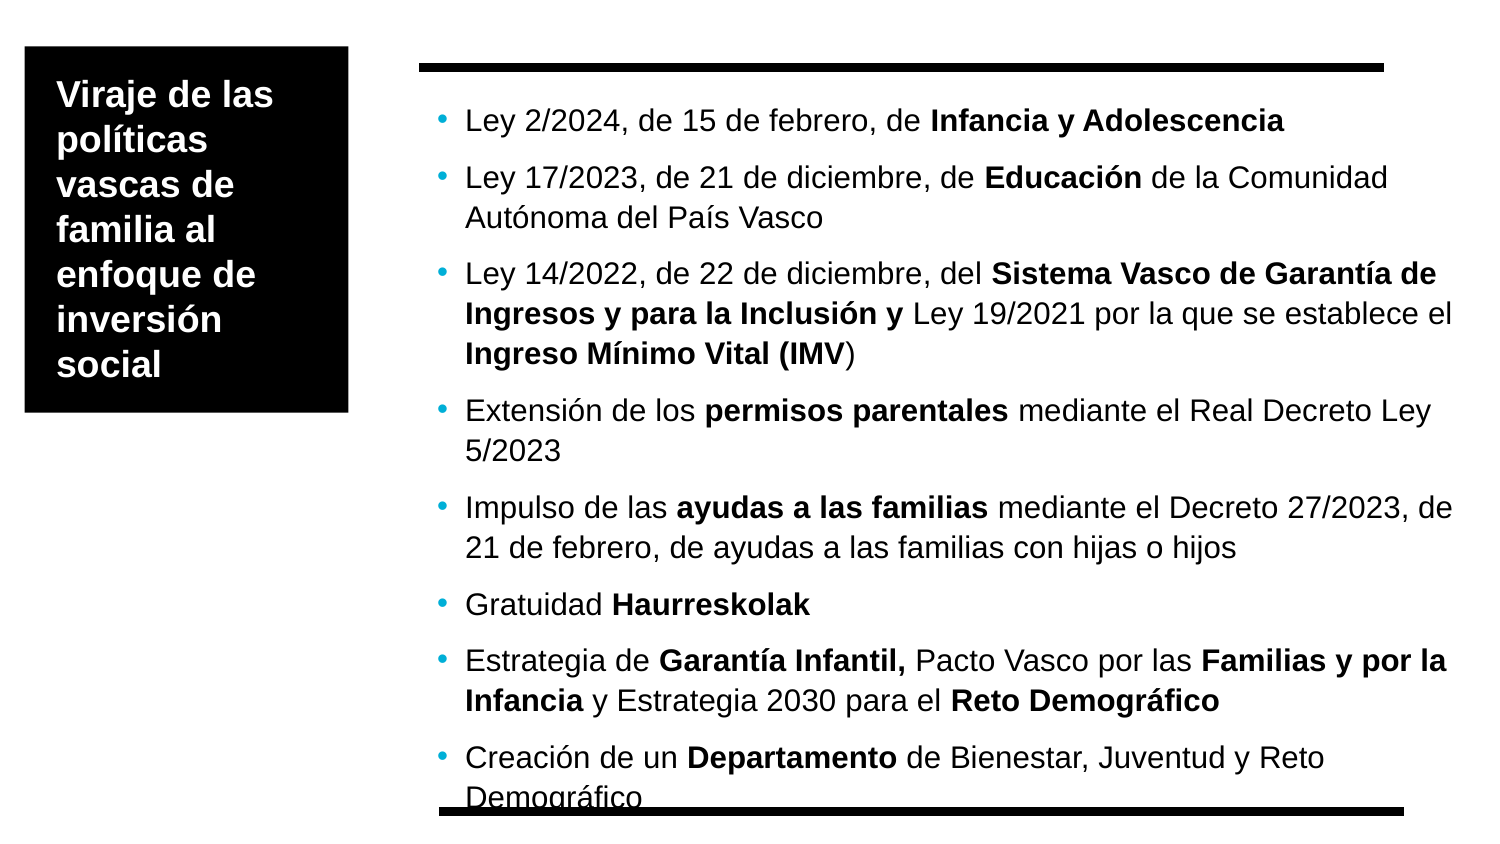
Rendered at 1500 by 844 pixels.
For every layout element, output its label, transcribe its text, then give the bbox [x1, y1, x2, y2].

subtitle Ley 2/2024, de 15 de febrero, de Infancia y Adolescencia Ley 17/2023, de 21 de diciembre, de Educación de la Comunidad Autónoma del País Vasco Ley 14/2022, de 22 de diciembre, del Sistema Vasco de Garantía de Ingresos y para la Inclusión y Ley 19/2021 por la que se establece el Ingreso Mínimo Vital (IMV) Extensión de los permisos parentales mediante el Real Decreto Ley 5/2023 Impulso de las ayudas a las familias mediante el Decreto 27/2023, de 21 de febrero, de ayudas a las familias con hijas o hijos Gratuidad Haurreskolak Estrategia de Garantía Infantil, Pacto Vasco por las Familias y por la Infancia y Estrategia 2030 para el Reto Demográfico Creación de un Departamento de Bienestar, Juventud y Reto Demográfico [347, 67, 1476, 836]
text_box [22, 44, 350, 415]
text_box Viraje de las políticas vascas de familia al enfoque de inversión social [41, 62, 347, 393]
